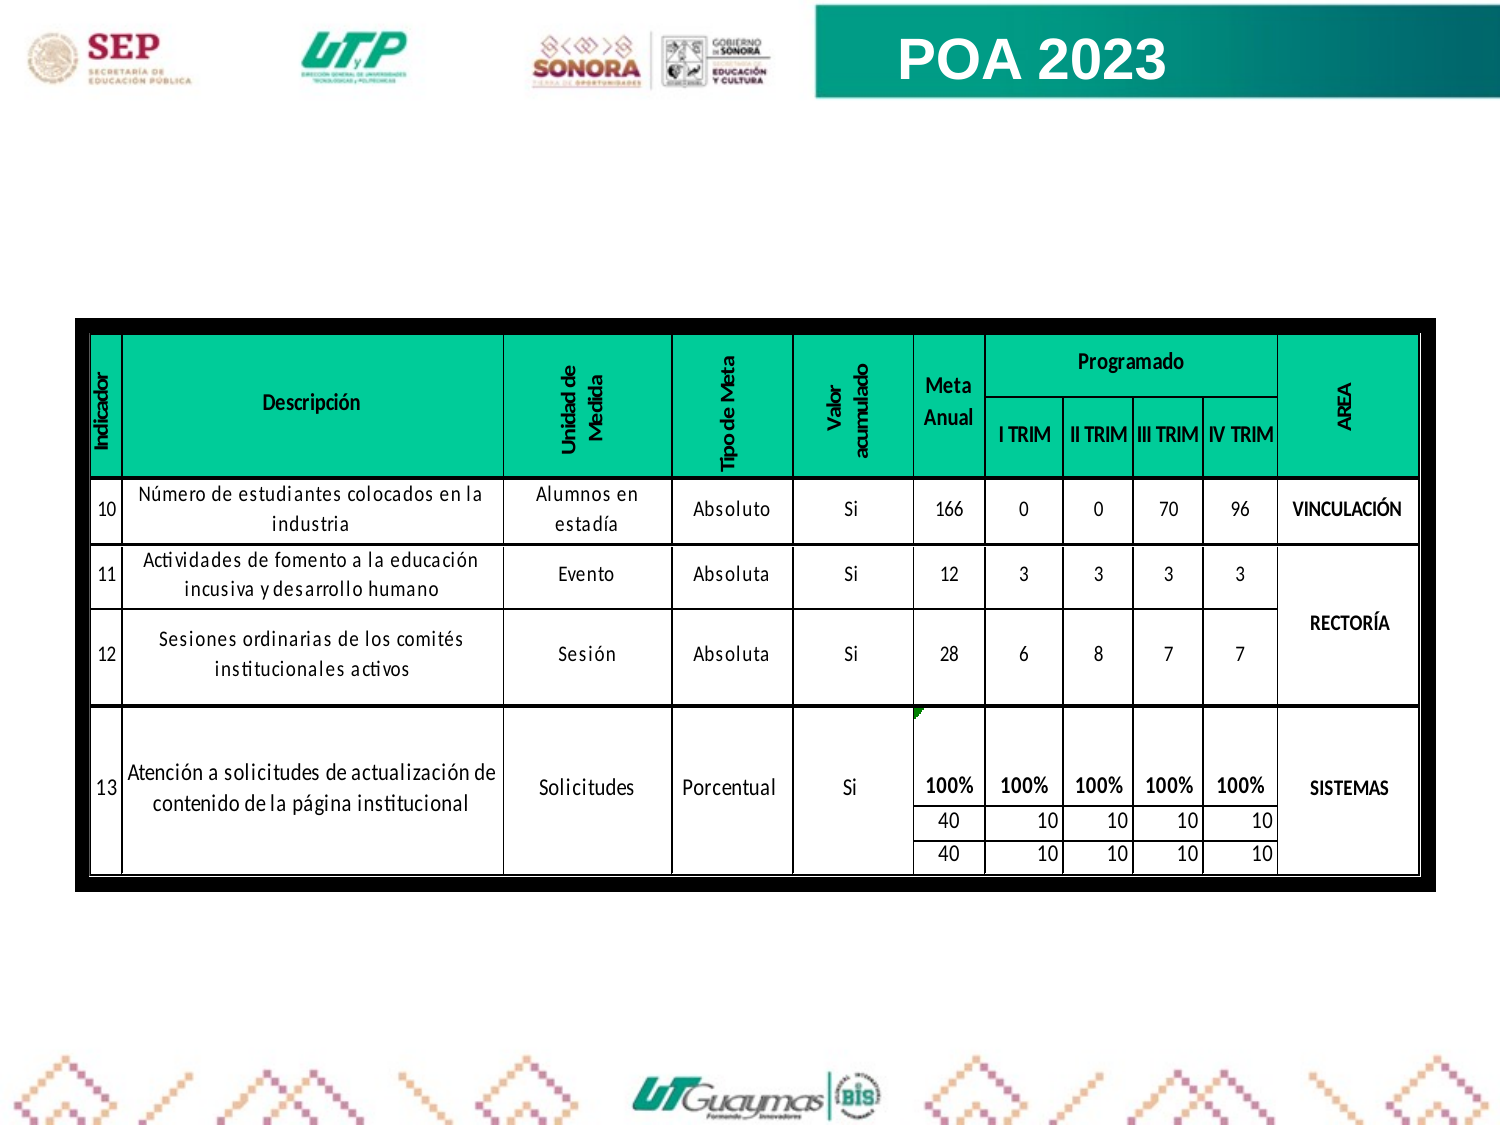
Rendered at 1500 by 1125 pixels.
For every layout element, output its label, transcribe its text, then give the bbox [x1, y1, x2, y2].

text_box POA 2023 [882, 13, 1183, 99]
picture [0, 0, 1500, 1125]
